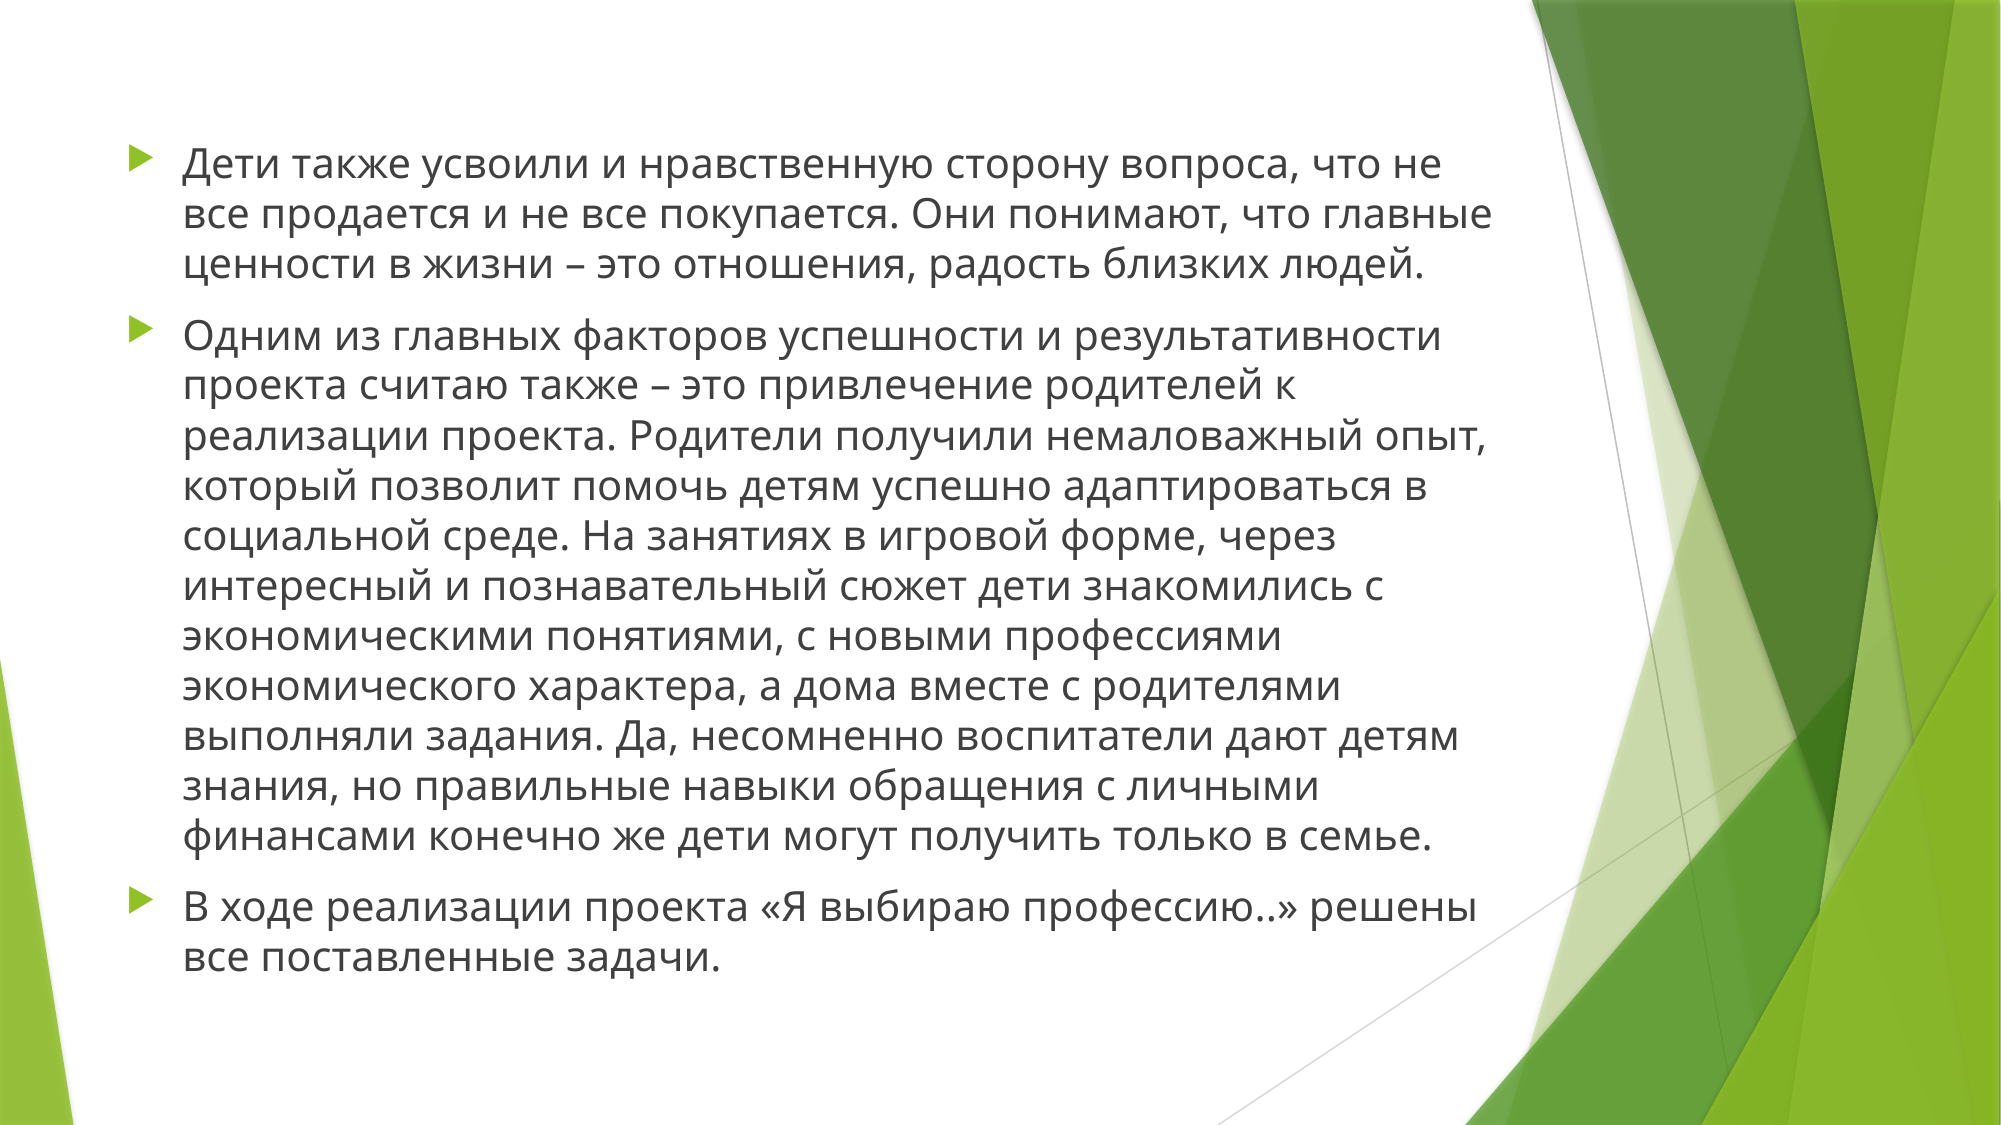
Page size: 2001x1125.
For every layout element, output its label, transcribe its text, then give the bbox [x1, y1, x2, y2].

list Дети также усвоили и нравственную сторону вопроса, что не все продается и не все покупается. Они понимают, что главные ценности в жизни – это отношения, радость близких людей. Одним из главных факторов успешности и результативности проекта считаю также – это привлечение родителей к реализации проекта. Родители получили немаловажный опыт, который позволит помочь детям успешно адаптироваться в социальной среде. На занятиях в игровой форме, через интересный и познавательный сюжет дети знакомились с экономическими понятиями, с новыми профессиями экономического характера, а дома вместе с родителями выполняли задания. Да, несомненно воспитатели дают детям знания, но правильные навыки обращения с личными финансами конечно же дети могут получить только в семье. В ходе реализации проекта «Я выбираю профессию..» решены все поставленные задачи. [111, 129, 1522, 992]
